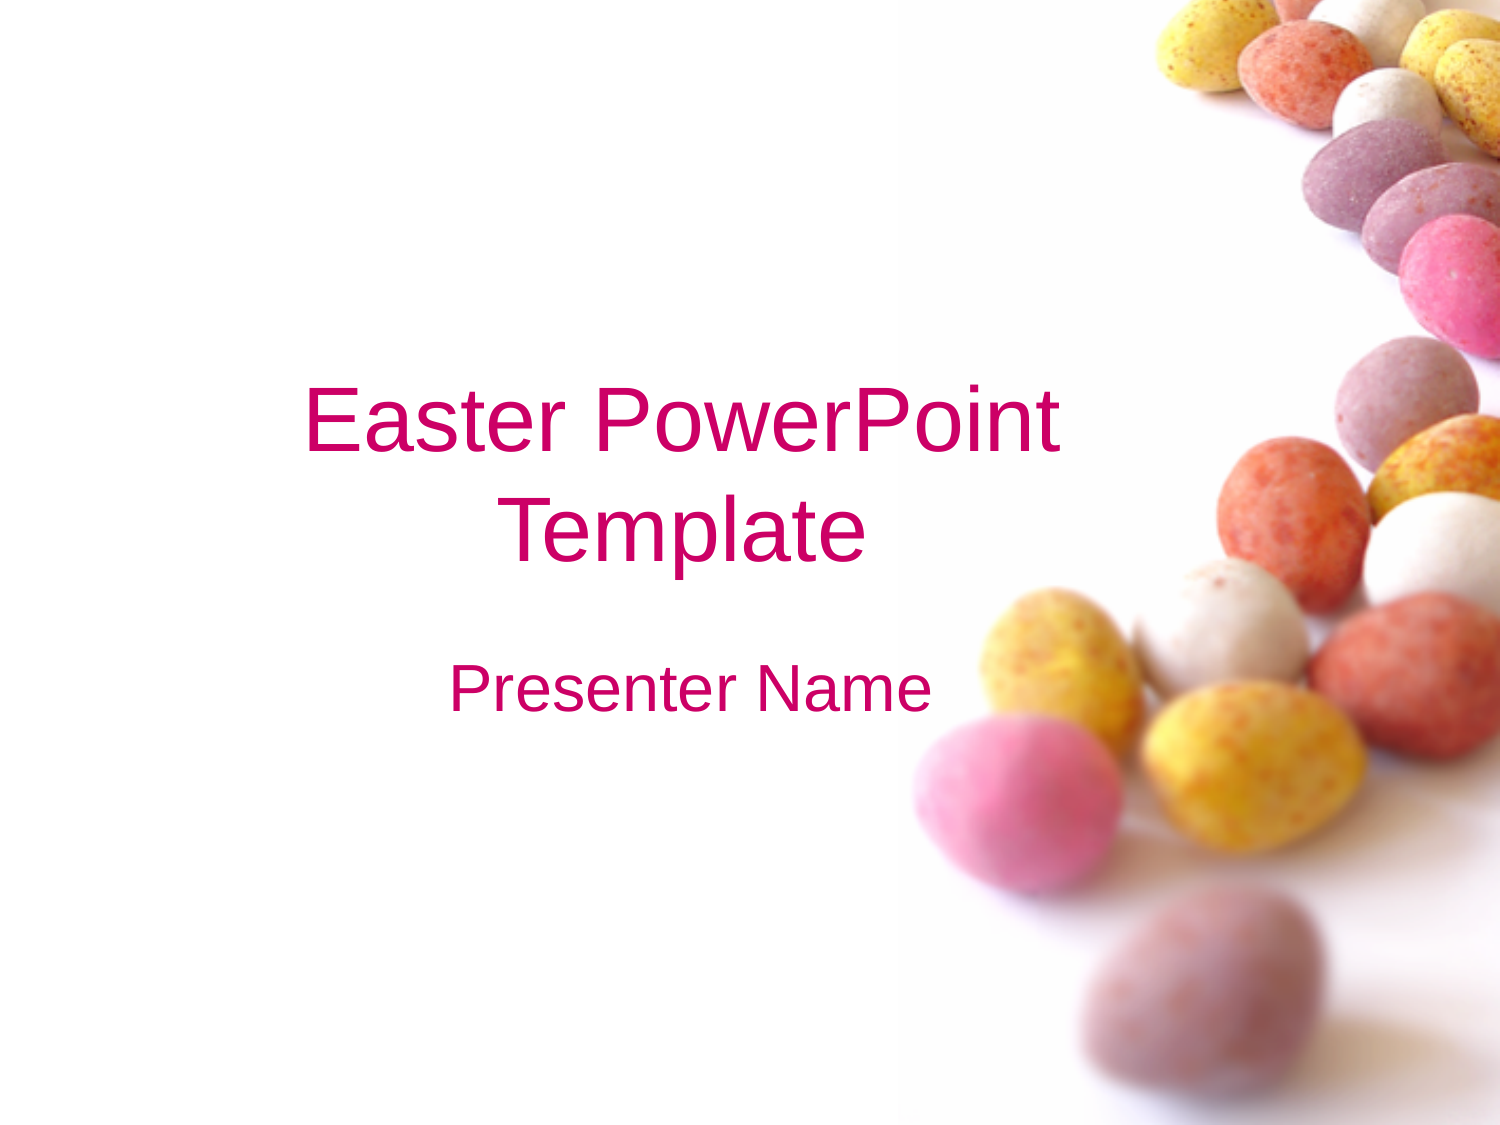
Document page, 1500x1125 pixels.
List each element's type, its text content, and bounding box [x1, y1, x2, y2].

subtitle Presenter Name [225, 637, 1158, 925]
title Easter PowerPoint Template [112, 349, 1253, 591]
picture [898, 0, 1500, 1125]
